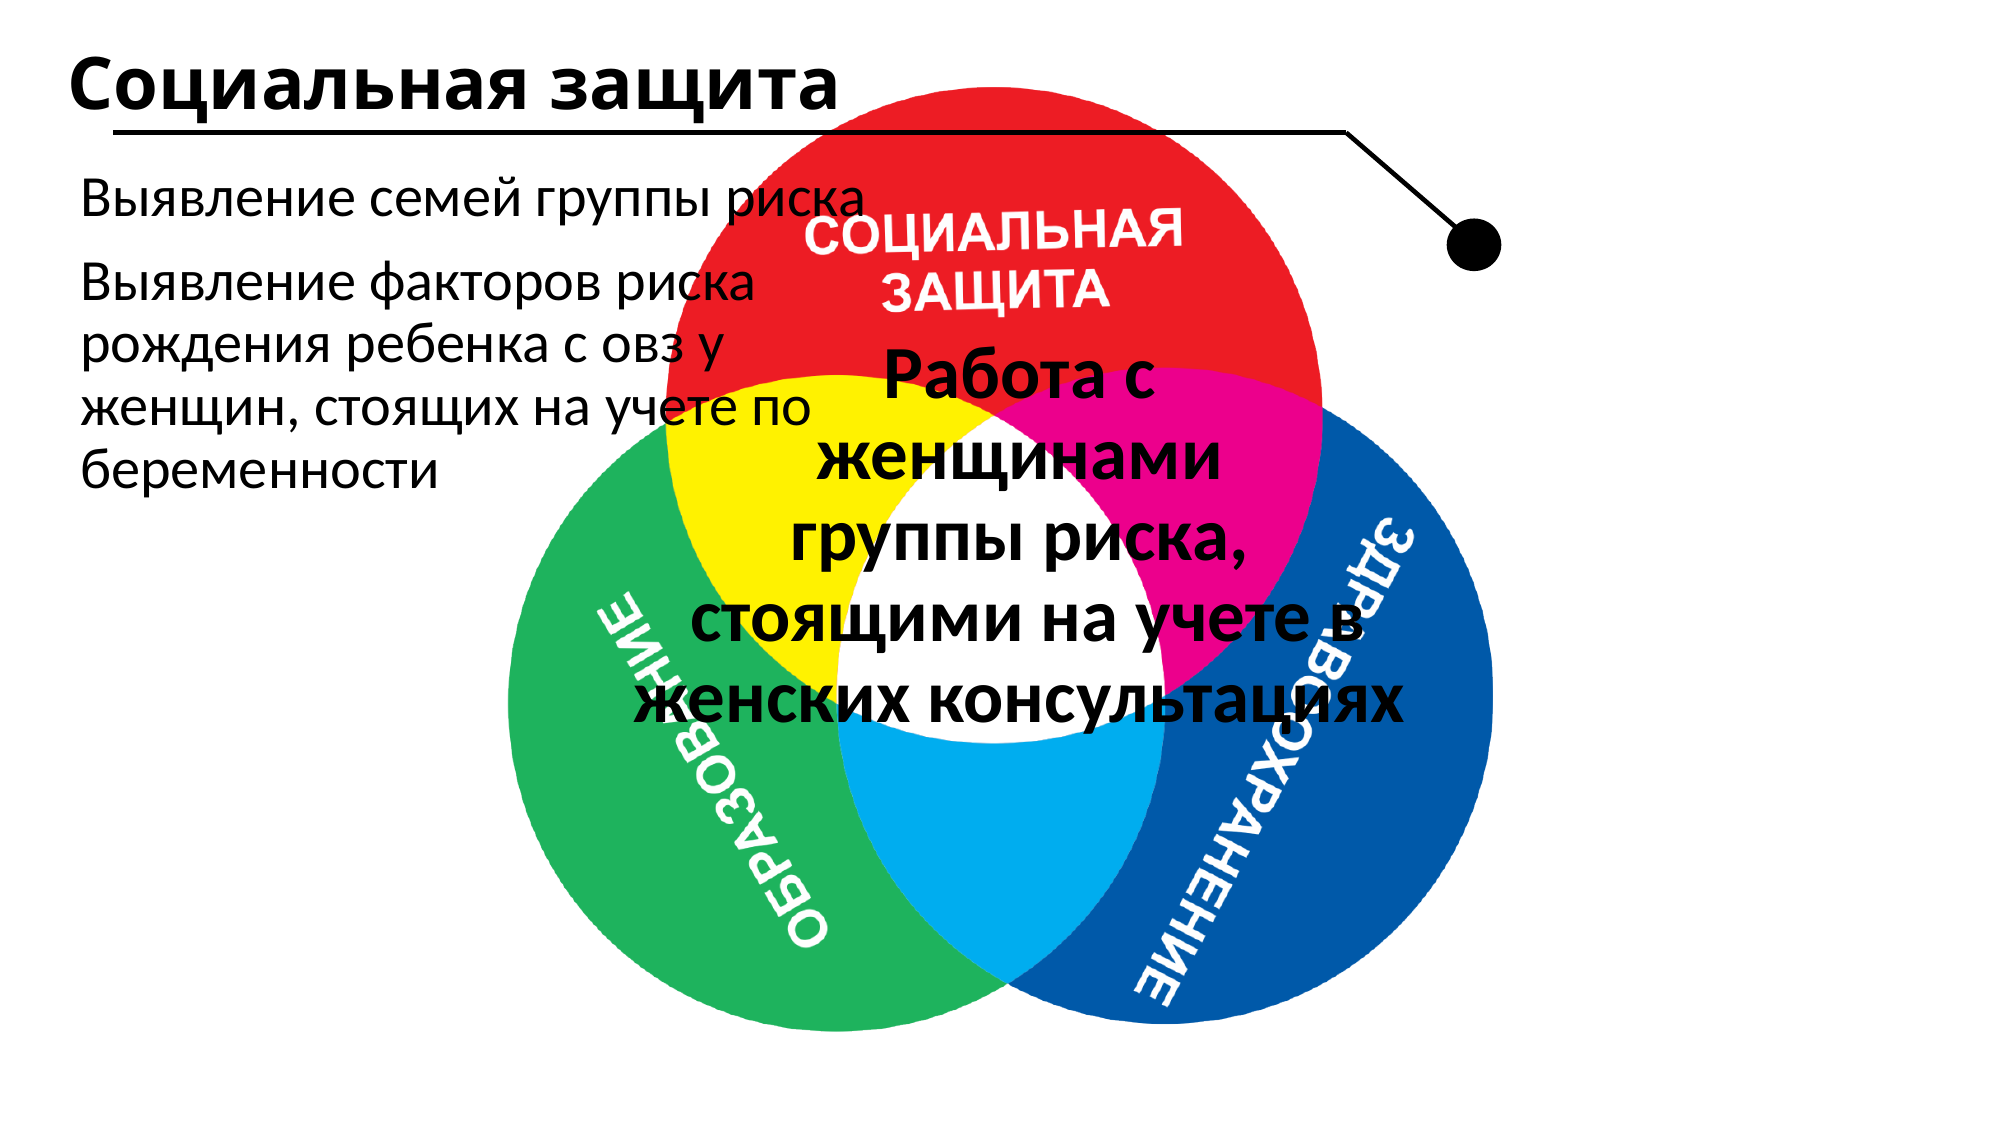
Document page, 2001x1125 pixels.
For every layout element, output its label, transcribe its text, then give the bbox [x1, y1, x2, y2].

list Выявление семей группы риска Выявление факторов риска рождения ребенка с овз у женщин, стоящих на учете по беременности [65, 158, 523, 792]
picture [508, 70, 1492, 132]
text_box Работа с женщинами группы риска, стоящими на учете в женских консультациях [557, 326, 1499, 1125]
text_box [113, 132, 1500, 269]
title Социальная защита [52, 39, 1778, 133]
picture [508, 269, 1492, 1055]
